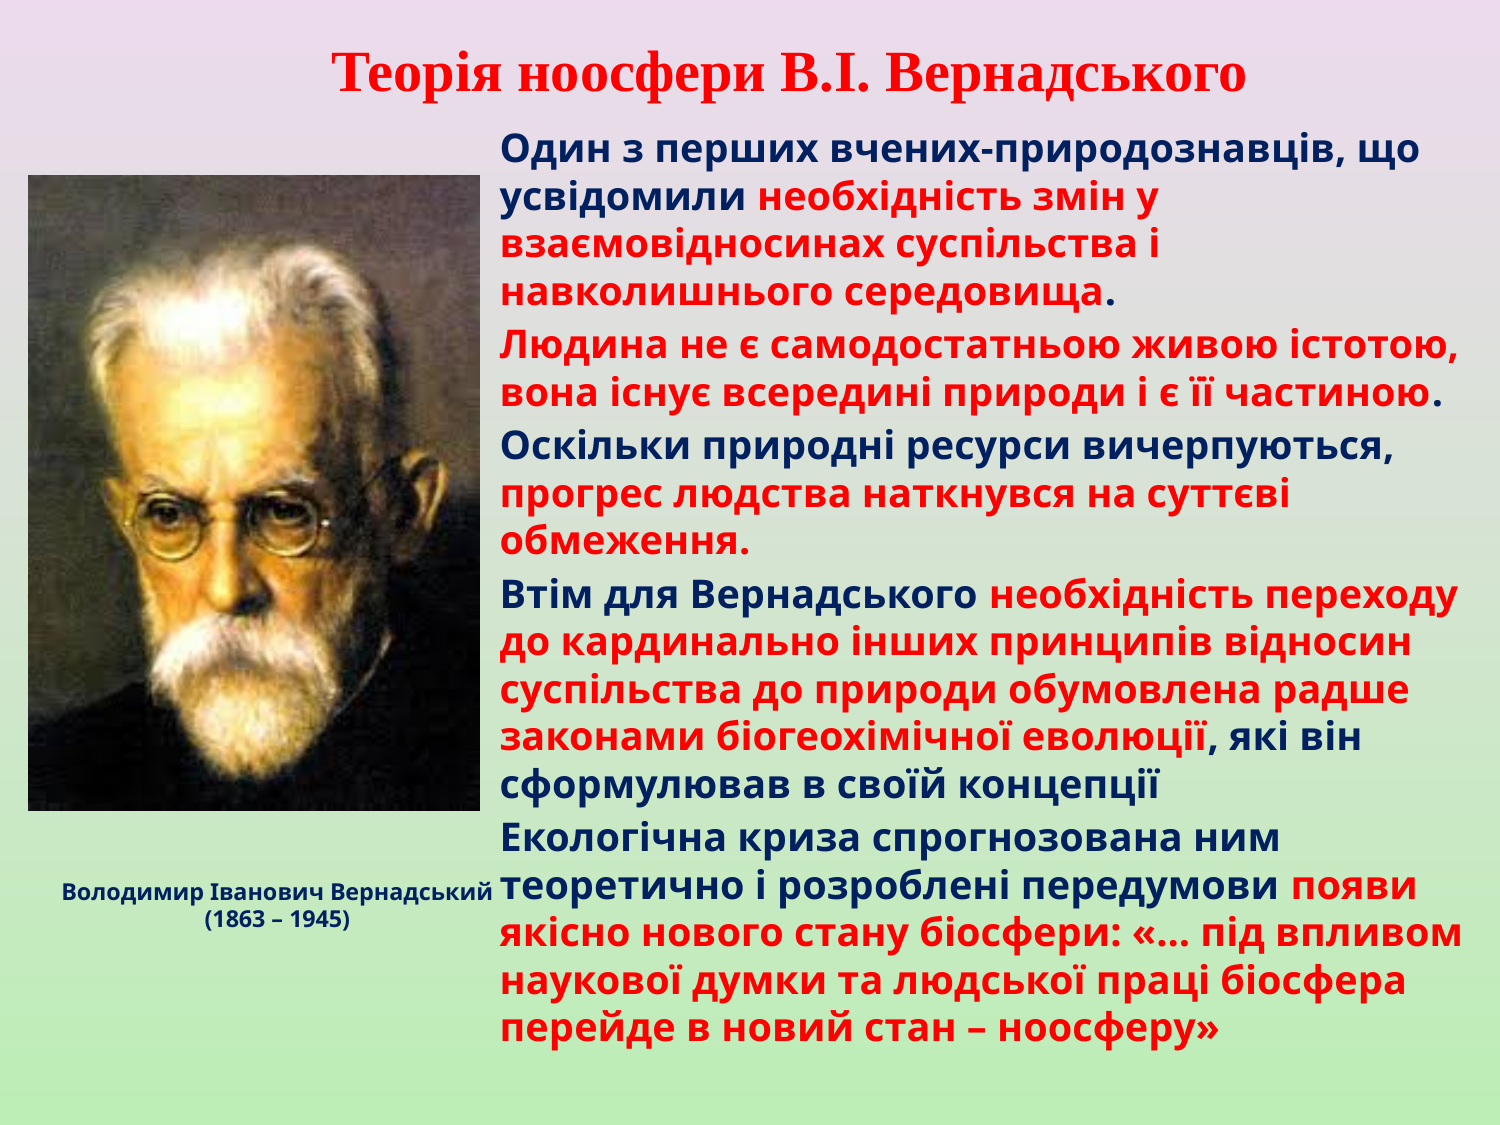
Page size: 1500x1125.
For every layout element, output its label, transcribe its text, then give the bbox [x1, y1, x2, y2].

picture [28, 175, 480, 812]
title Теорія ноосфери В.І. Вернадського [112, 21, 1467, 116]
list Один з перших вчених-природознавців, що усвідомили необхідність змін у взаємовідносинах суспільства і навколишнього середовища. Людина не є самодостатньою живою істотою, вона існує всередині природи і є її частиною. Оскільки природні ресурси вичерпуються, прогрес людства наткнувся на суттєві обмеження. Втім для Вернадського необхідність переходу до кардинально інших принципів відносин суспільства до природи обумовлена радше законами біогеохімічної еволюції, які він сформулював в своїй концепції Екологічна криза спрогнозована ним теоретично і розроблені передумови появи якісно нового стану біосфери: «… під впливом наукової думки та людської праці біосфера перейде в новий стан – ноосферу» [466, 115, 1483, 1094]
text_box Володимир Іванович Вернадський (1863 – 1945) [41, 857, 514, 952]
